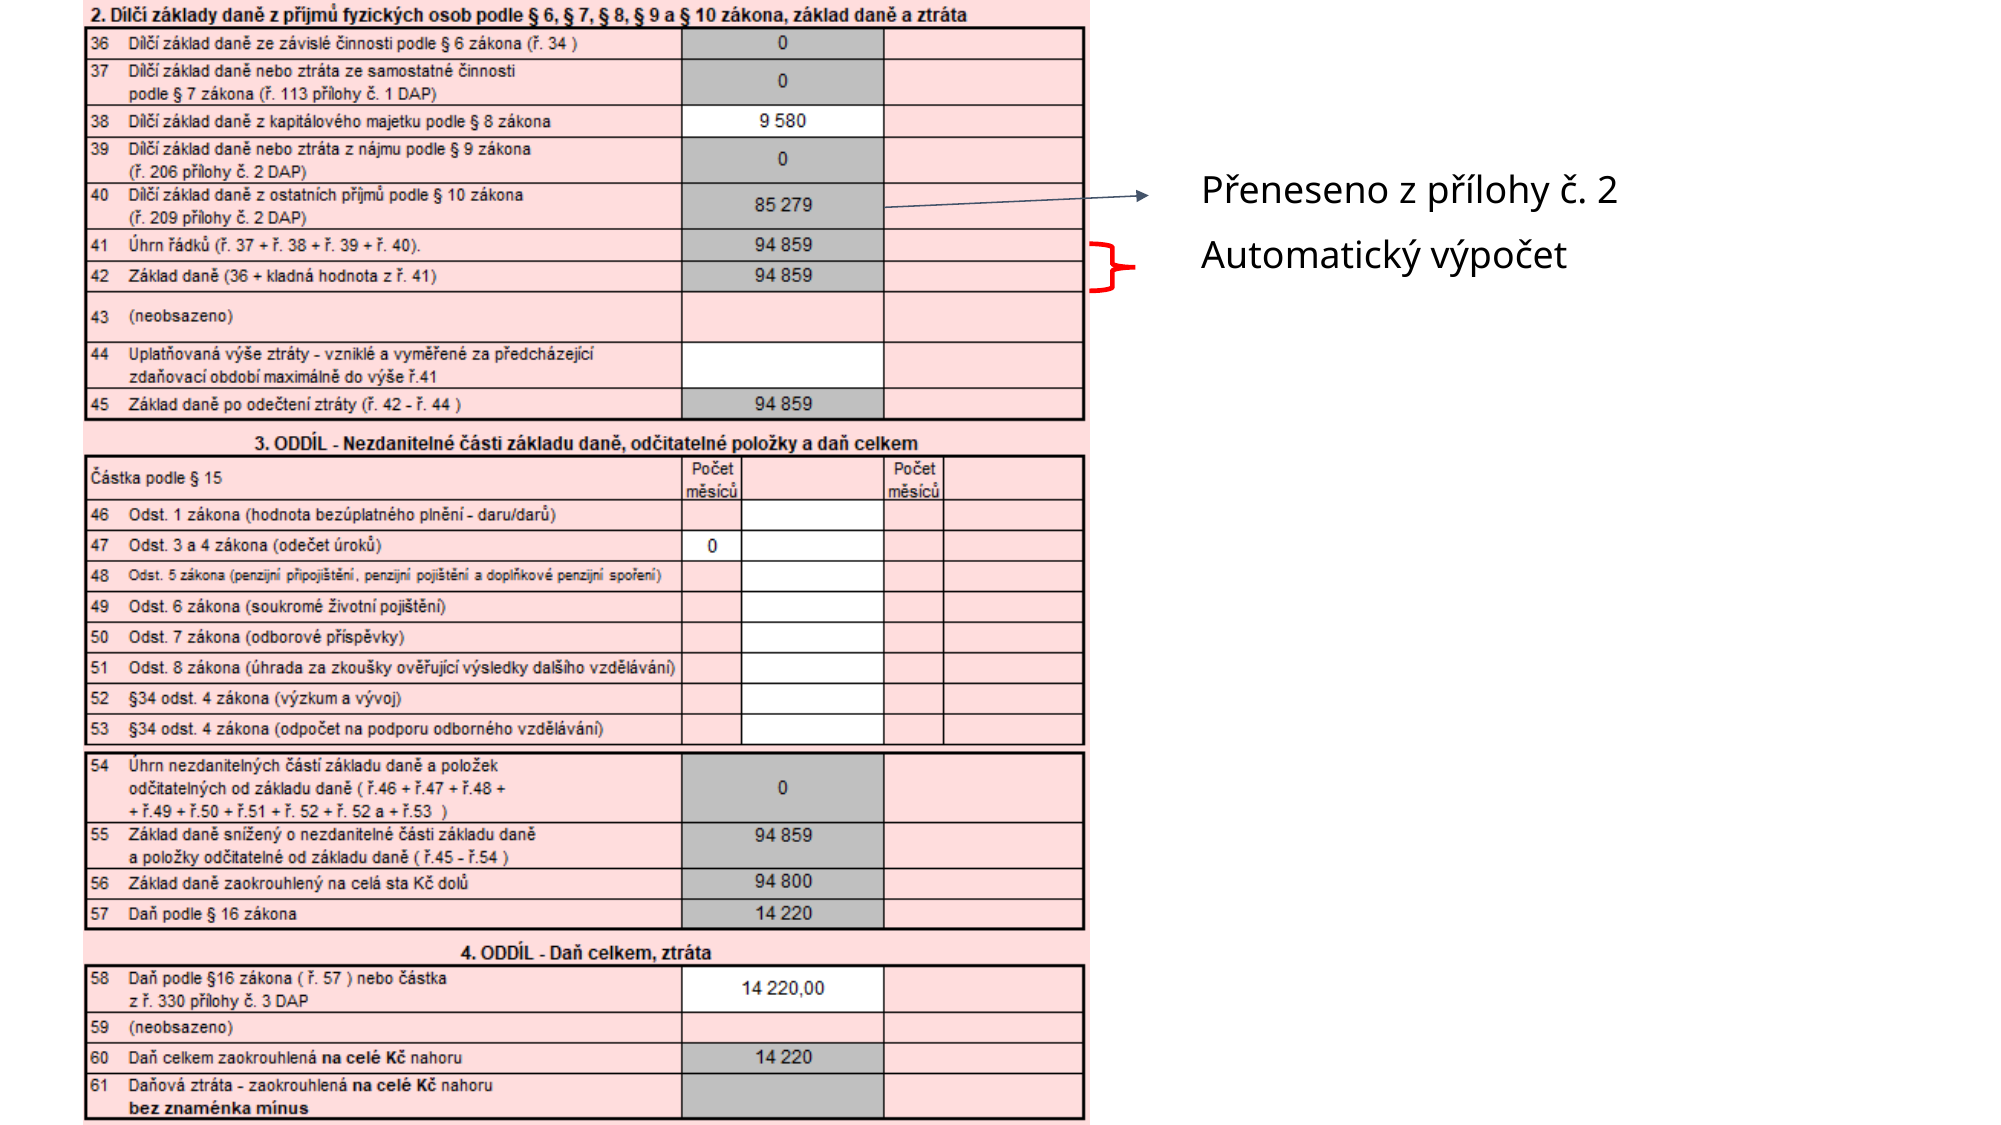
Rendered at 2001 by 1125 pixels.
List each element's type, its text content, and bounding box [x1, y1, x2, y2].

text_box Přeneseno z přílohy č. 2 [1186, 163, 1694, 229]
picture [83, 0, 1090, 1125]
text_box Automatický výpočet [1186, 229, 1694, 306]
text_box [1094, 243, 1136, 291]
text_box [883, 195, 1150, 208]
